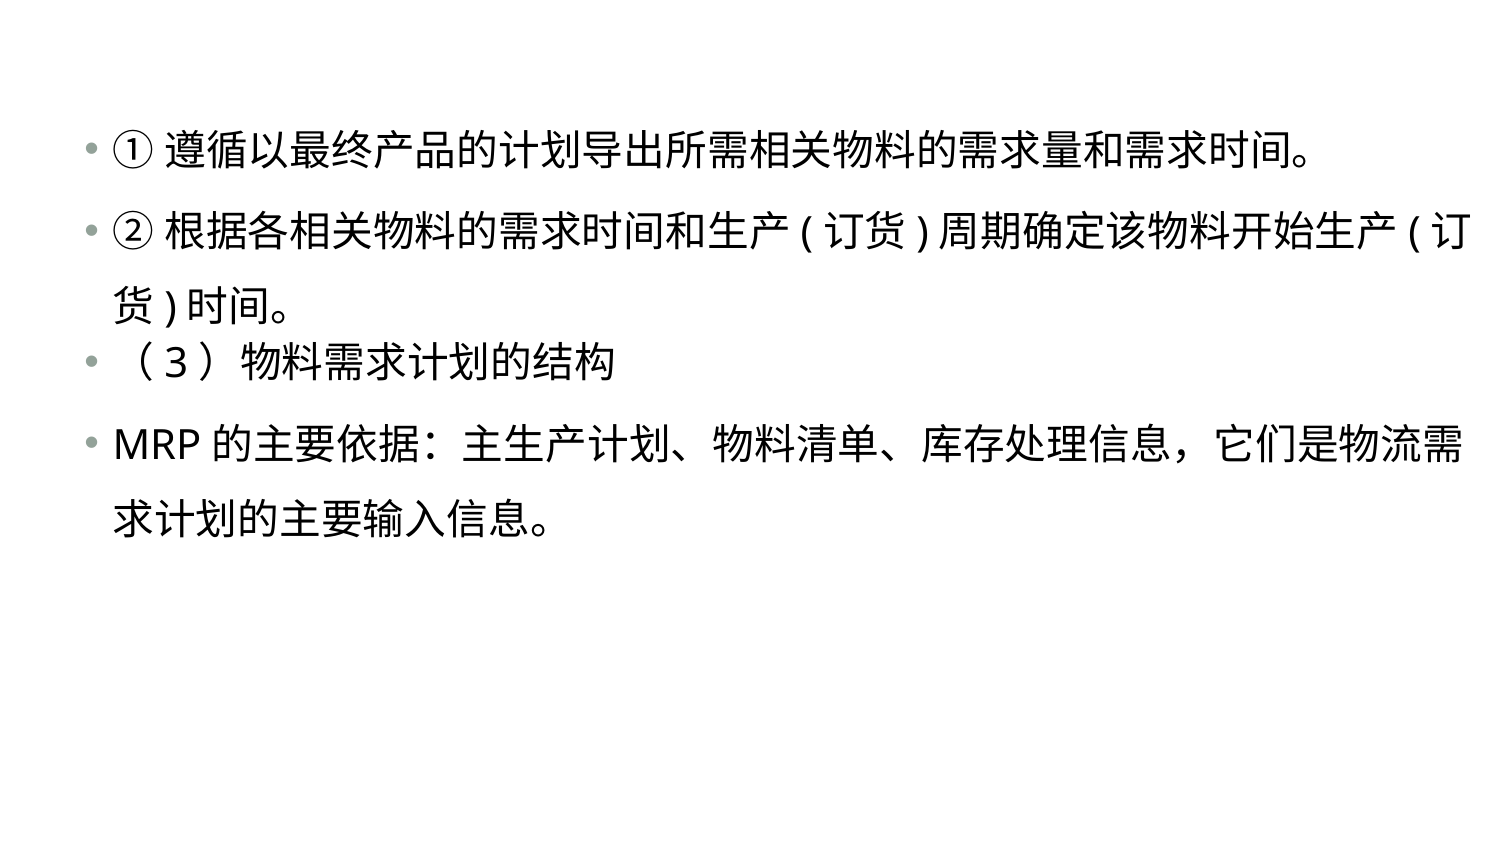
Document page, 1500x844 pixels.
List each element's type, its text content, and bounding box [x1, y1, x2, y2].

list ①遵循以最终产品的计划导出所需相关物料的需求量和需求时间。 ②根据各相关物料的需求时间和生产(订货)周期确定该物料开始生产(订货)时间。 （3）物料需求计划的结构 MRP的主要依据：主生产计划、物料清单、库存处理信息，它们是物流需求计划的主要输入信息。 [55, 91, 1500, 753]
